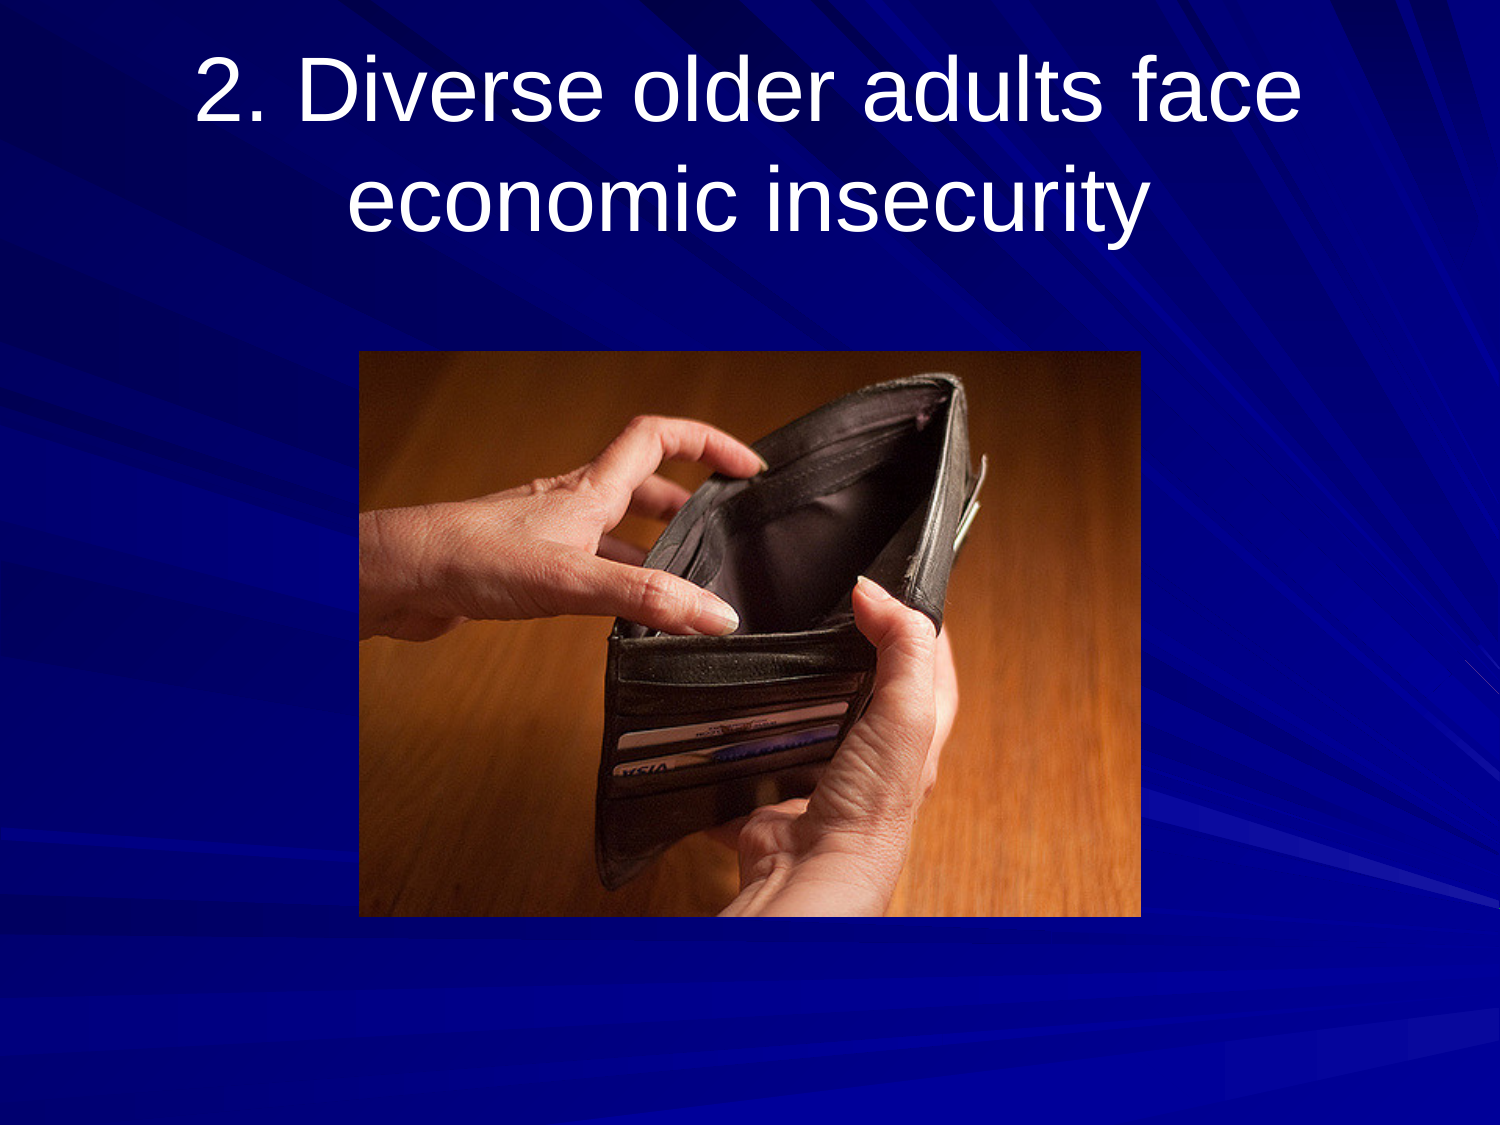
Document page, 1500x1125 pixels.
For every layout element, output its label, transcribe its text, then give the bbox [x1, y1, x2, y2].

title 2. Diverse older adults face economic insecurity [74, 45, 1426, 234]
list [359, 350, 1141, 918]
